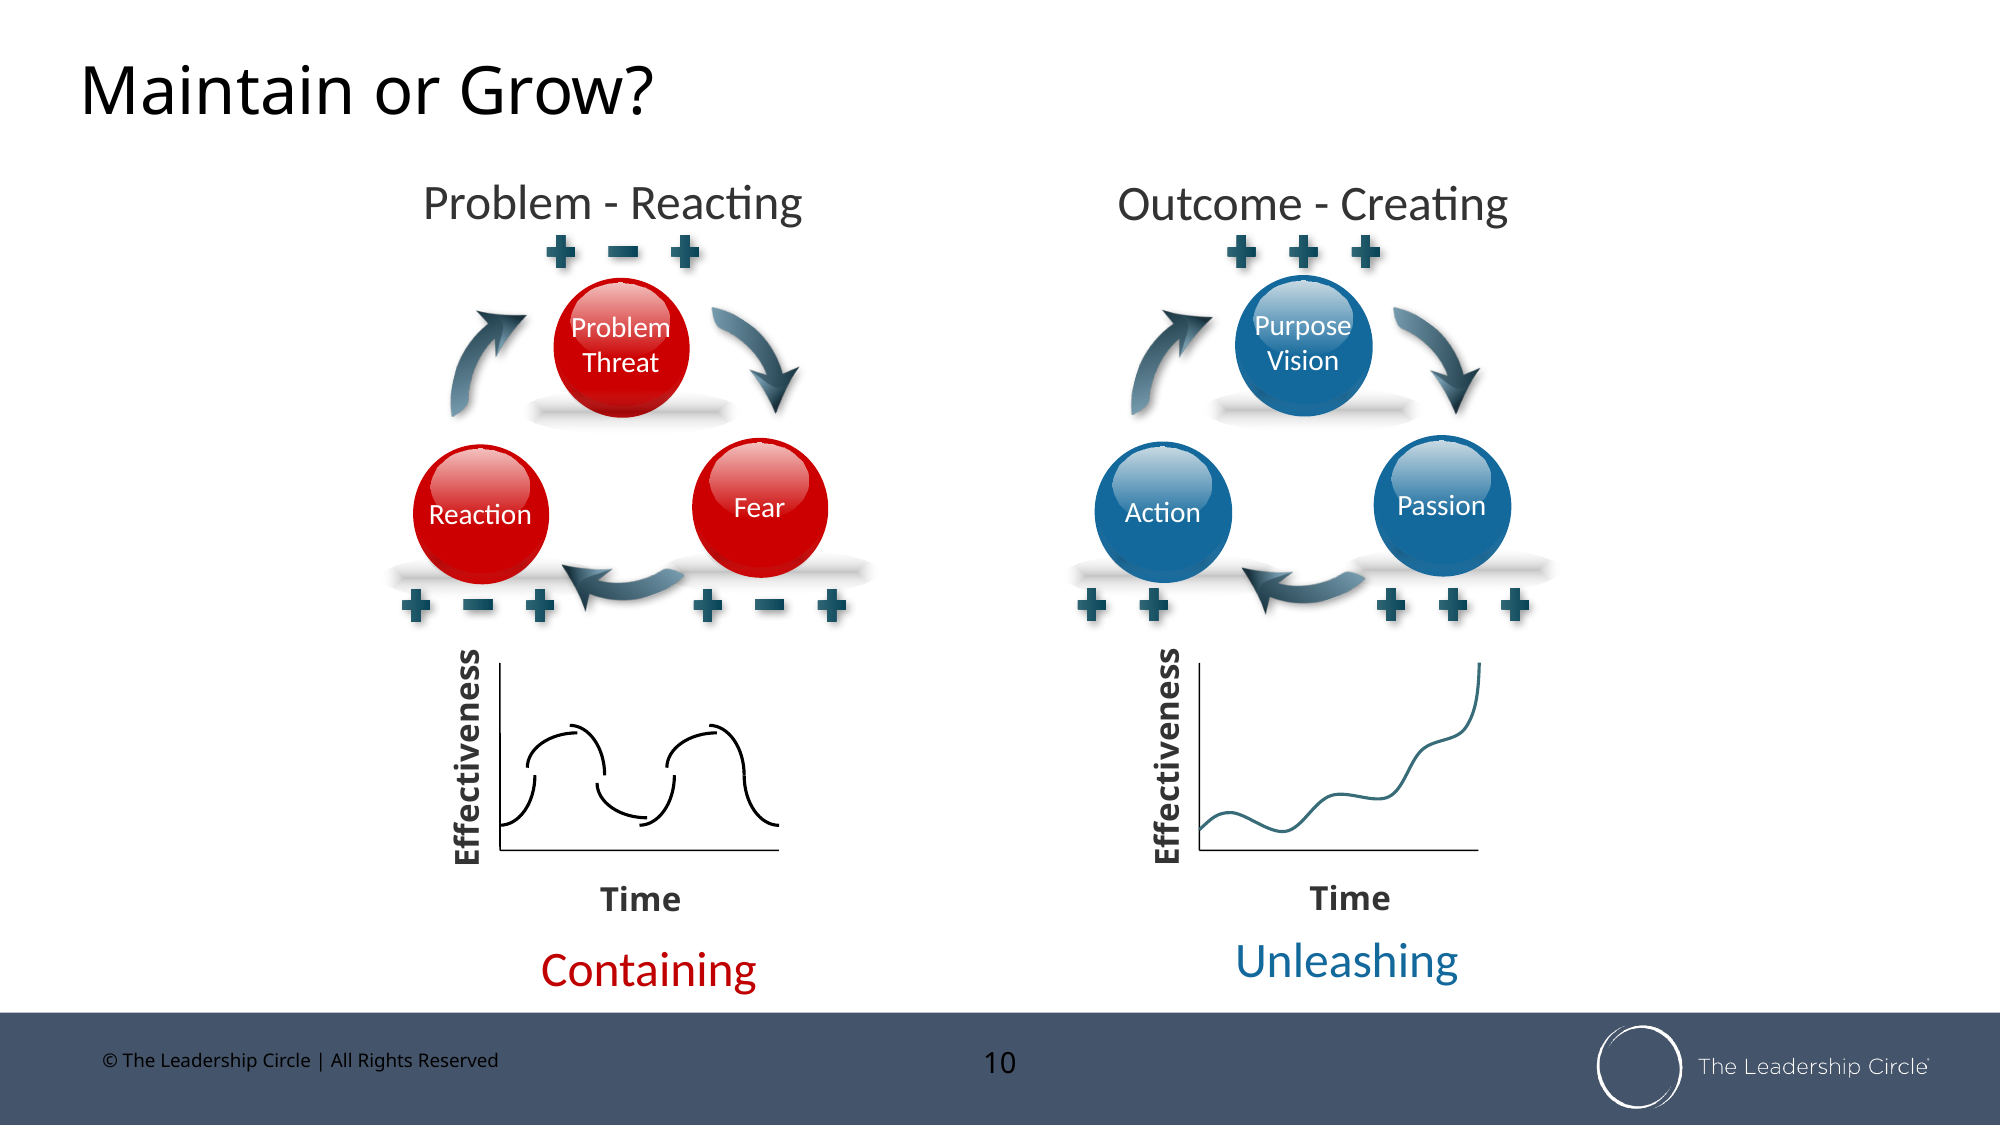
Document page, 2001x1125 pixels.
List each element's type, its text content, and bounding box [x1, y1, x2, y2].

text_box Maintain or Grow? [65, 49, 1799, 138]
picture [1587, 1014, 1938, 1120]
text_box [1062, 163, 1606, 996]
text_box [379, 162, 880, 1005]
